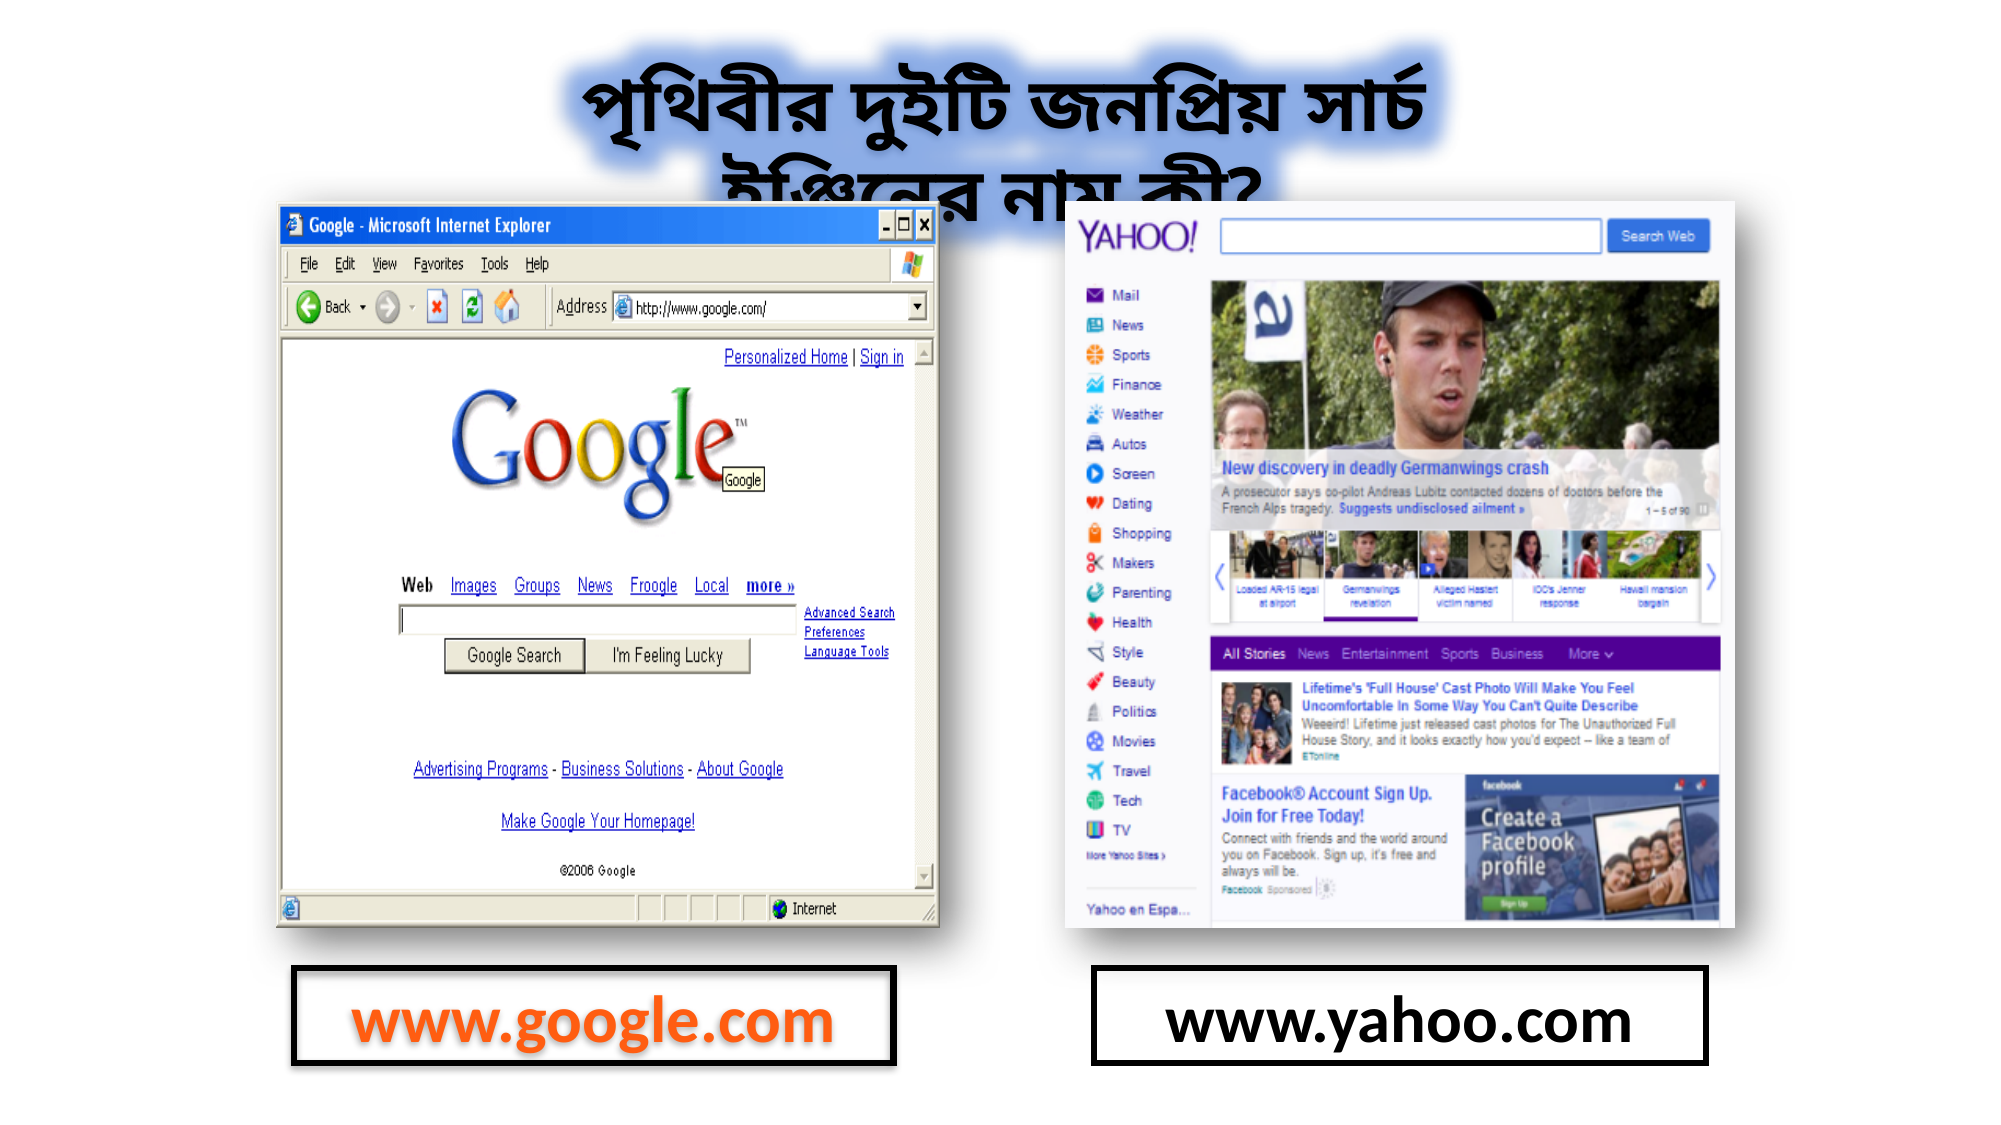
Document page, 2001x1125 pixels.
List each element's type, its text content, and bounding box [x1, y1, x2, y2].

text_box www.google.com [293, 967, 894, 1063]
text_box www.yahoo.com [1093, 967, 1707, 1063]
picture [276, 201, 940, 928]
text_box পৃথিবীর দুইটি জনপ্রিয় সার্চ ইঞ্জিনের নাম কী? [424, 49, 1563, 244]
picture [1065, 201, 1735, 928]
